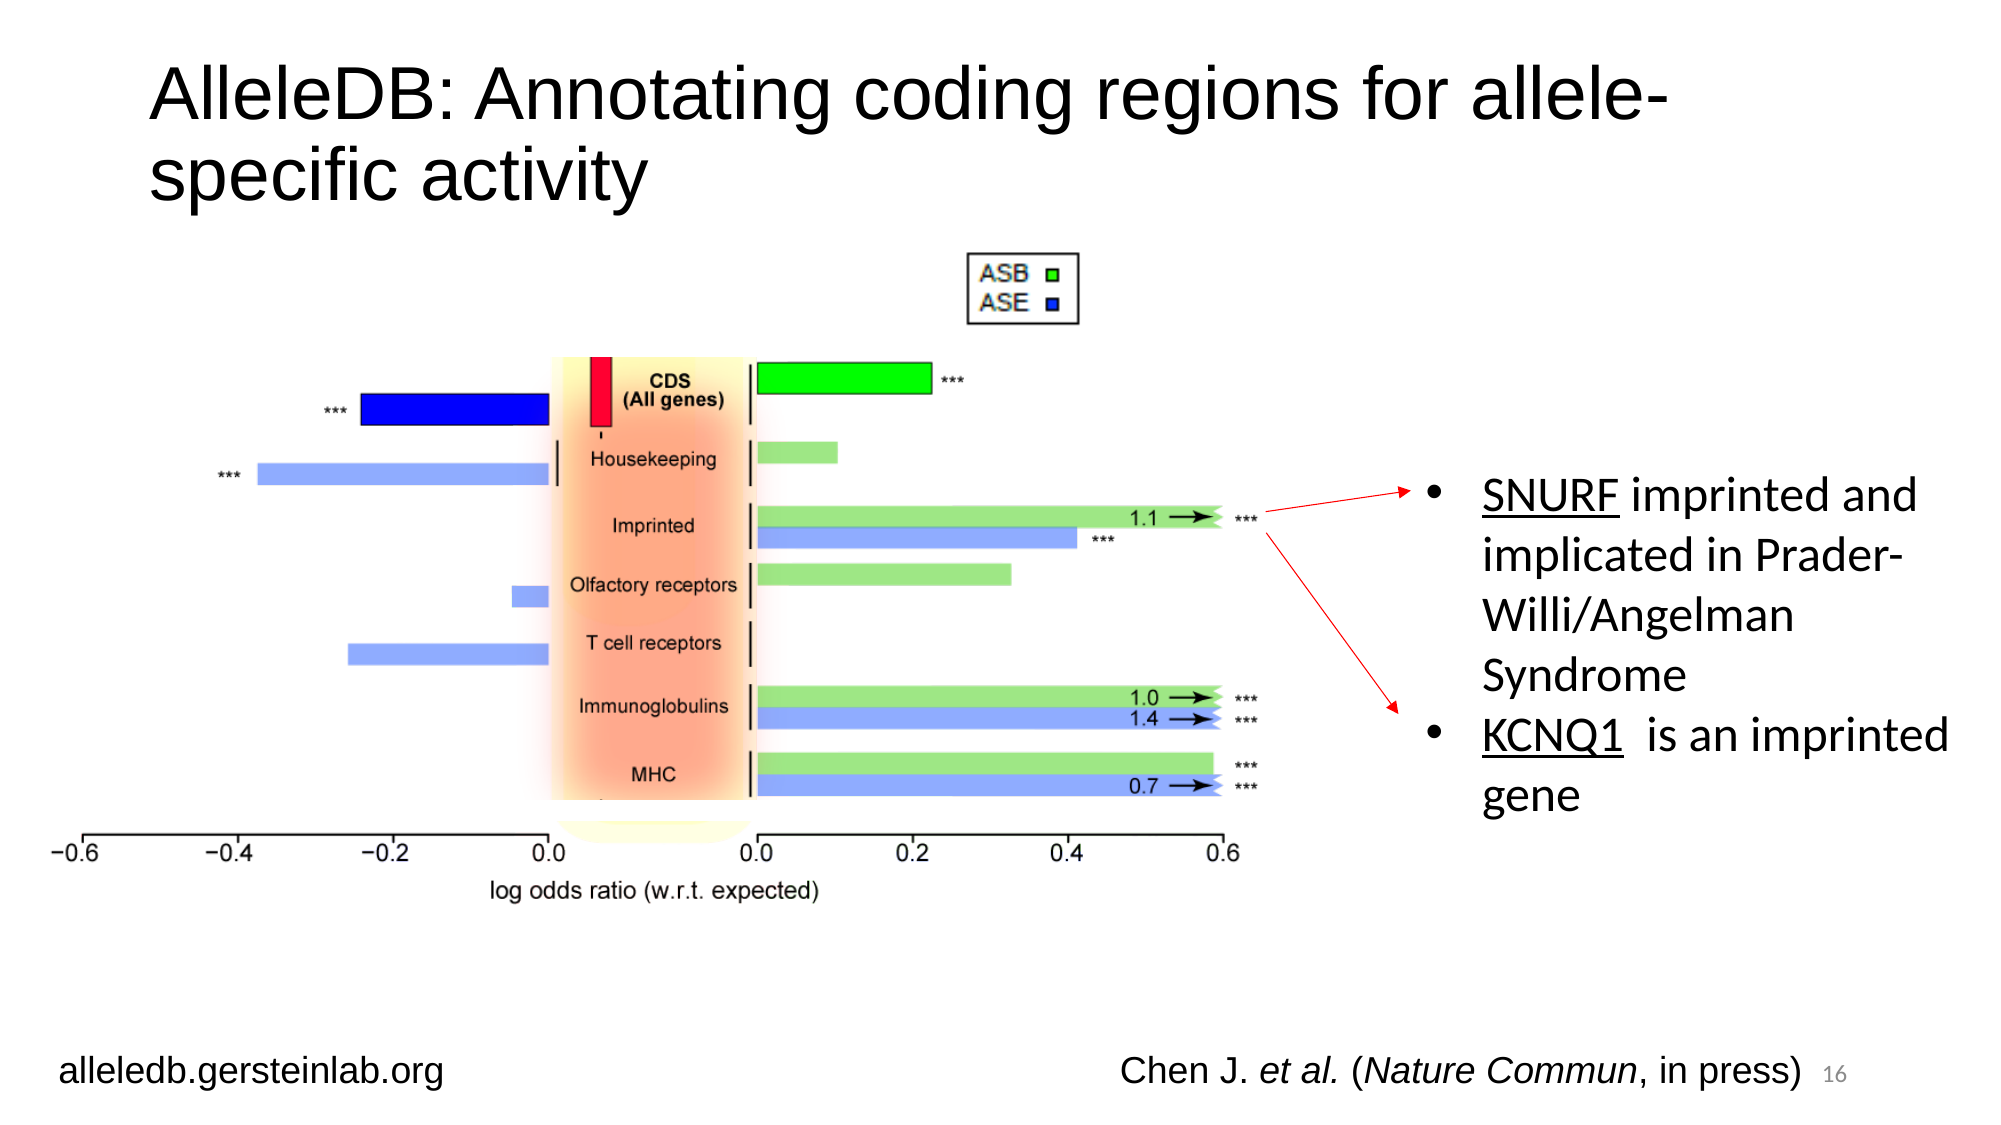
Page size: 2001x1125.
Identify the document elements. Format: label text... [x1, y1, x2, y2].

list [95, 357, 1268, 800]
picture [959, 249, 1086, 335]
text_box SNURF imprinted and implicated in Prader-Willi/Angelman Syndrome KCNQ1 is an imprinted gene [1410, 454, 2000, 829]
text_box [1268, 532, 1399, 715]
text_box AlleleDB: Annotating coding regions for allele-specific activity [134, 27, 1863, 245]
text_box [1268, 490, 1411, 512]
slide_number 16 [1412, 1042, 1863, 1103]
picture [46, 821, 1329, 915]
text_box Chen J. et al. (Nature Commun, in press) [1105, 1039, 1818, 1099]
text_box alleledb.gersteinlab.org [43, 1039, 460, 1099]
